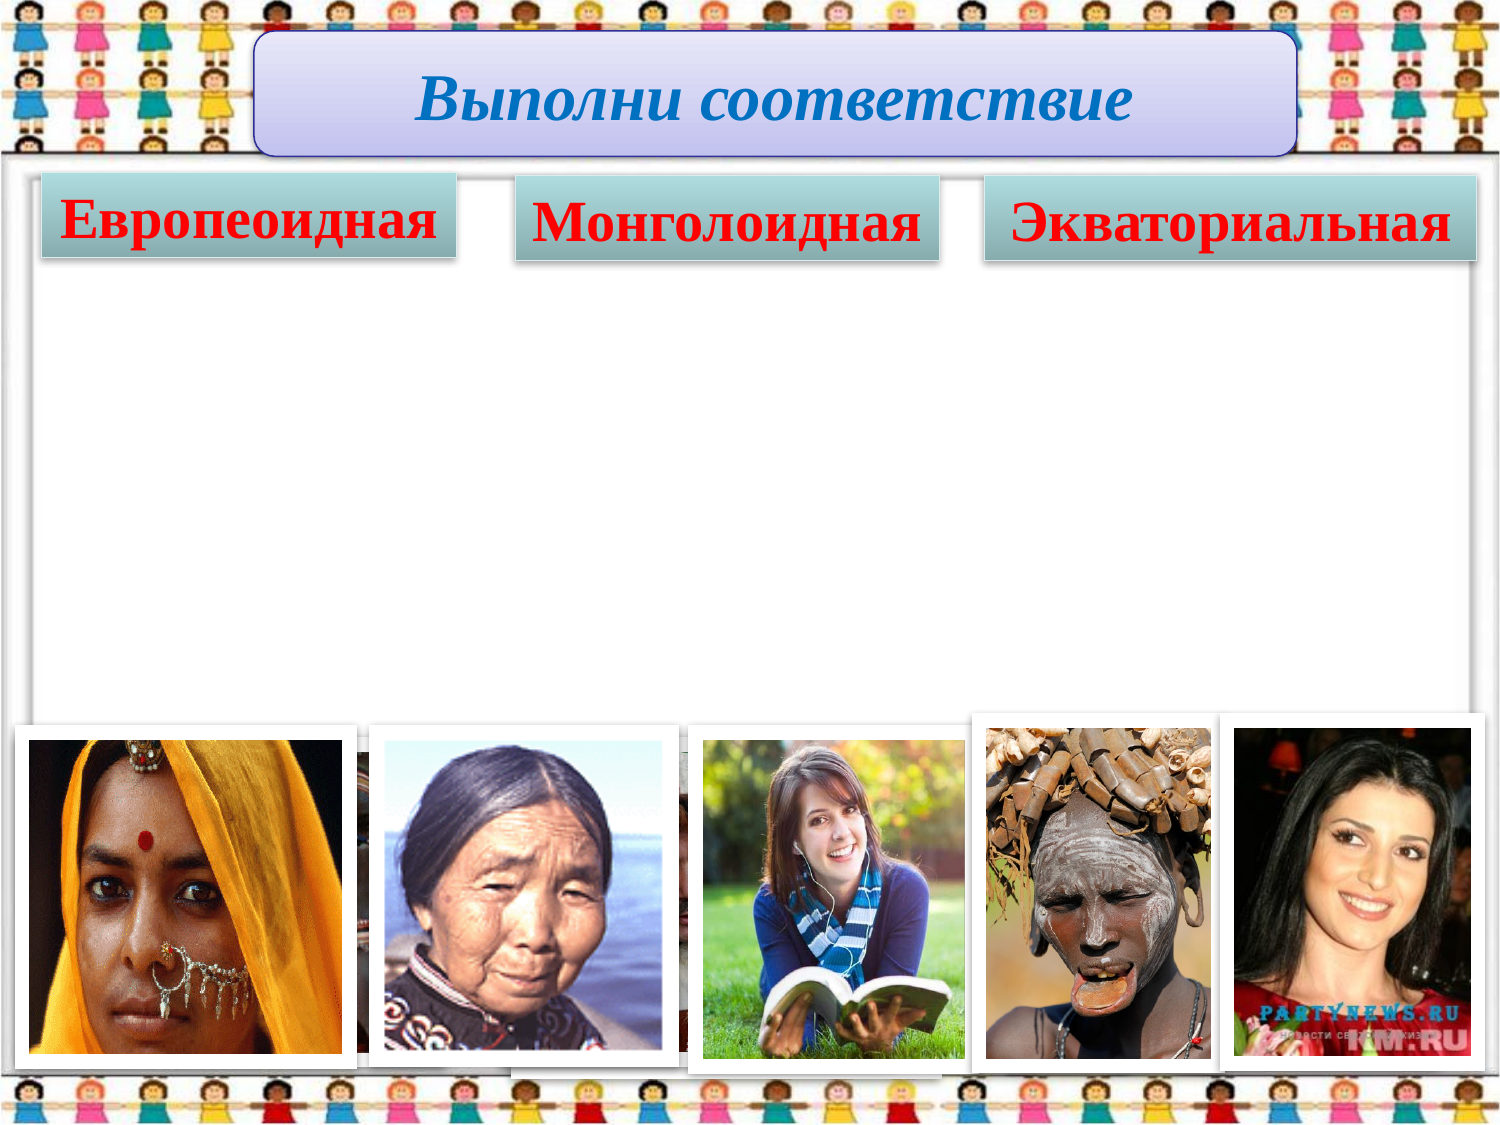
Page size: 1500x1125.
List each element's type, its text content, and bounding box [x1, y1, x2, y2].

picture [0, 0, 1500, 1125]
text_box Экваториальная [984, 175, 1477, 261]
text_box Выполни соответствие [253, 30, 1298, 158]
text_box Монголоидная [515, 175, 940, 261]
text_box Европеоидная [41, 172, 457, 258]
